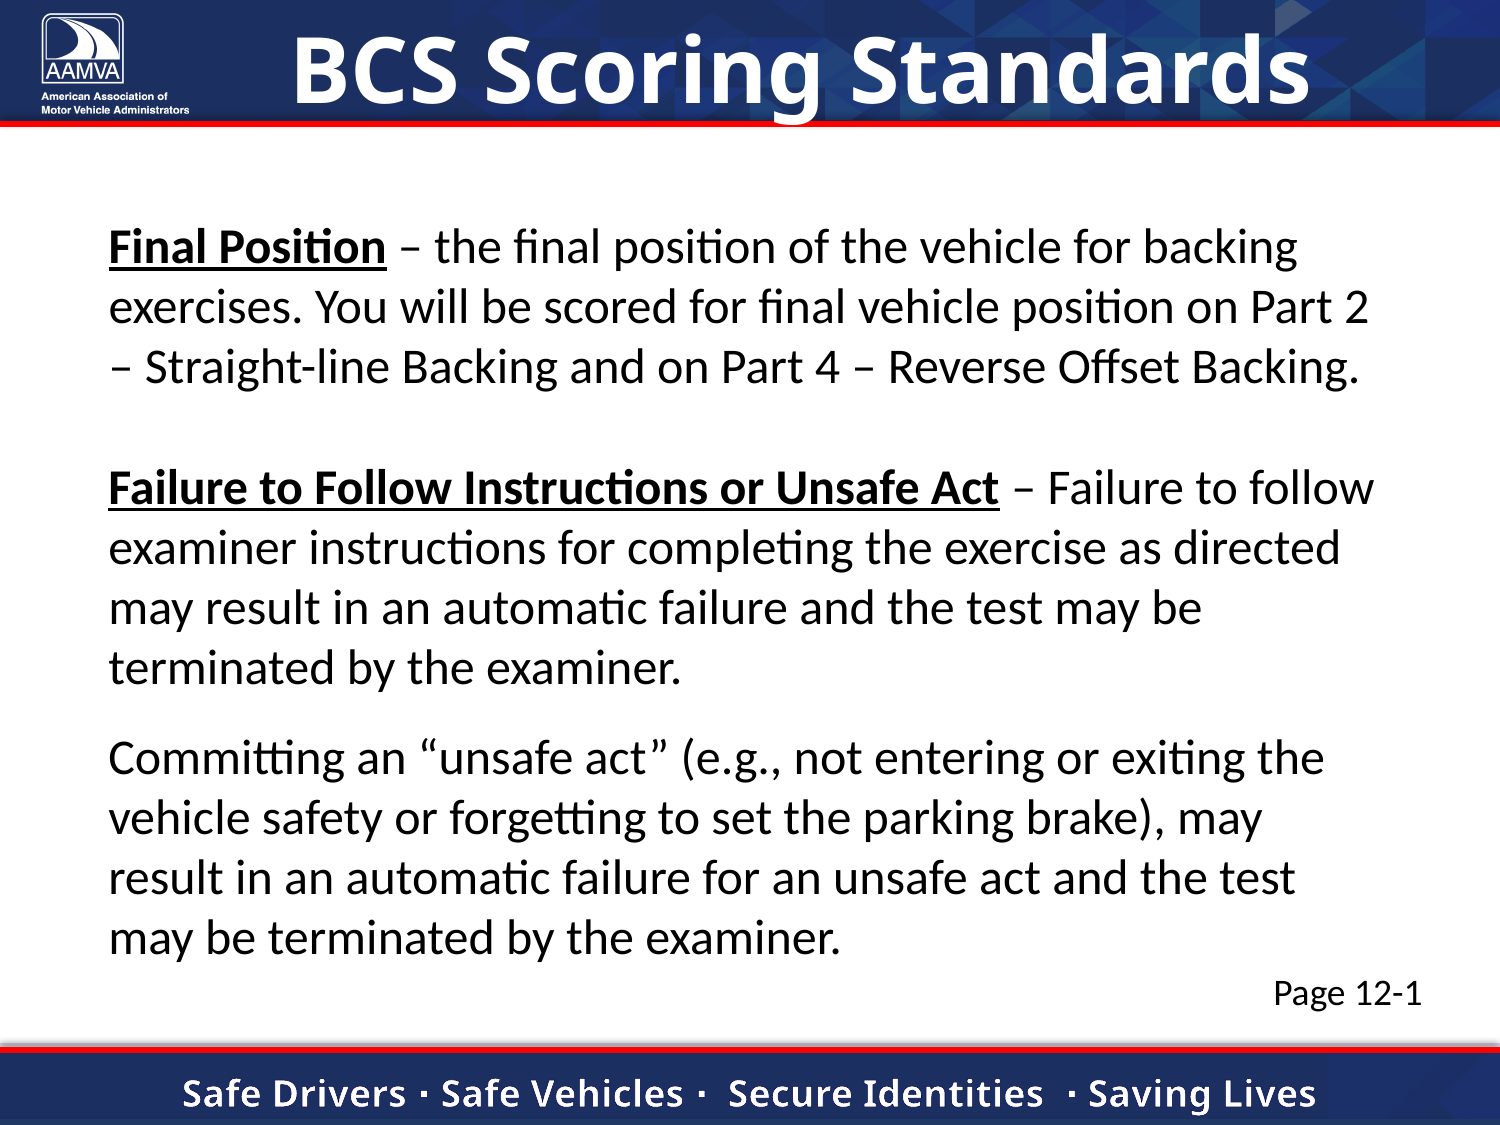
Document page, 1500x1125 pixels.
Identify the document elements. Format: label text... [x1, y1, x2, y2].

picture [41, 13, 189, 114]
text_box Final Position – the final position of the vehicle for backing exercises. You will be scored for final vehicle position on Part 2 – Straight-line Backing and on Part 4 – Reverse Offset Backing. [93, 206, 1412, 402]
text_box Page 12-1 [1258, 960, 1438, 1020]
text_box BCS Scoring Standards [274, 4, 1328, 129]
text_box Failure to Follow Instructions or Unsafe Act – Failure to follow examiner instructions for completing the exercise as directed may result in an automatic failure and the test may be terminated by the examiner. Committing an “unsafe act” (e.g., not entering or exiting the vehicle safety or forgetting to set the parking brake), may result in an automatic failure for an unsafe act and the test may be terminated by the examiner. [93, 447, 1400, 972]
